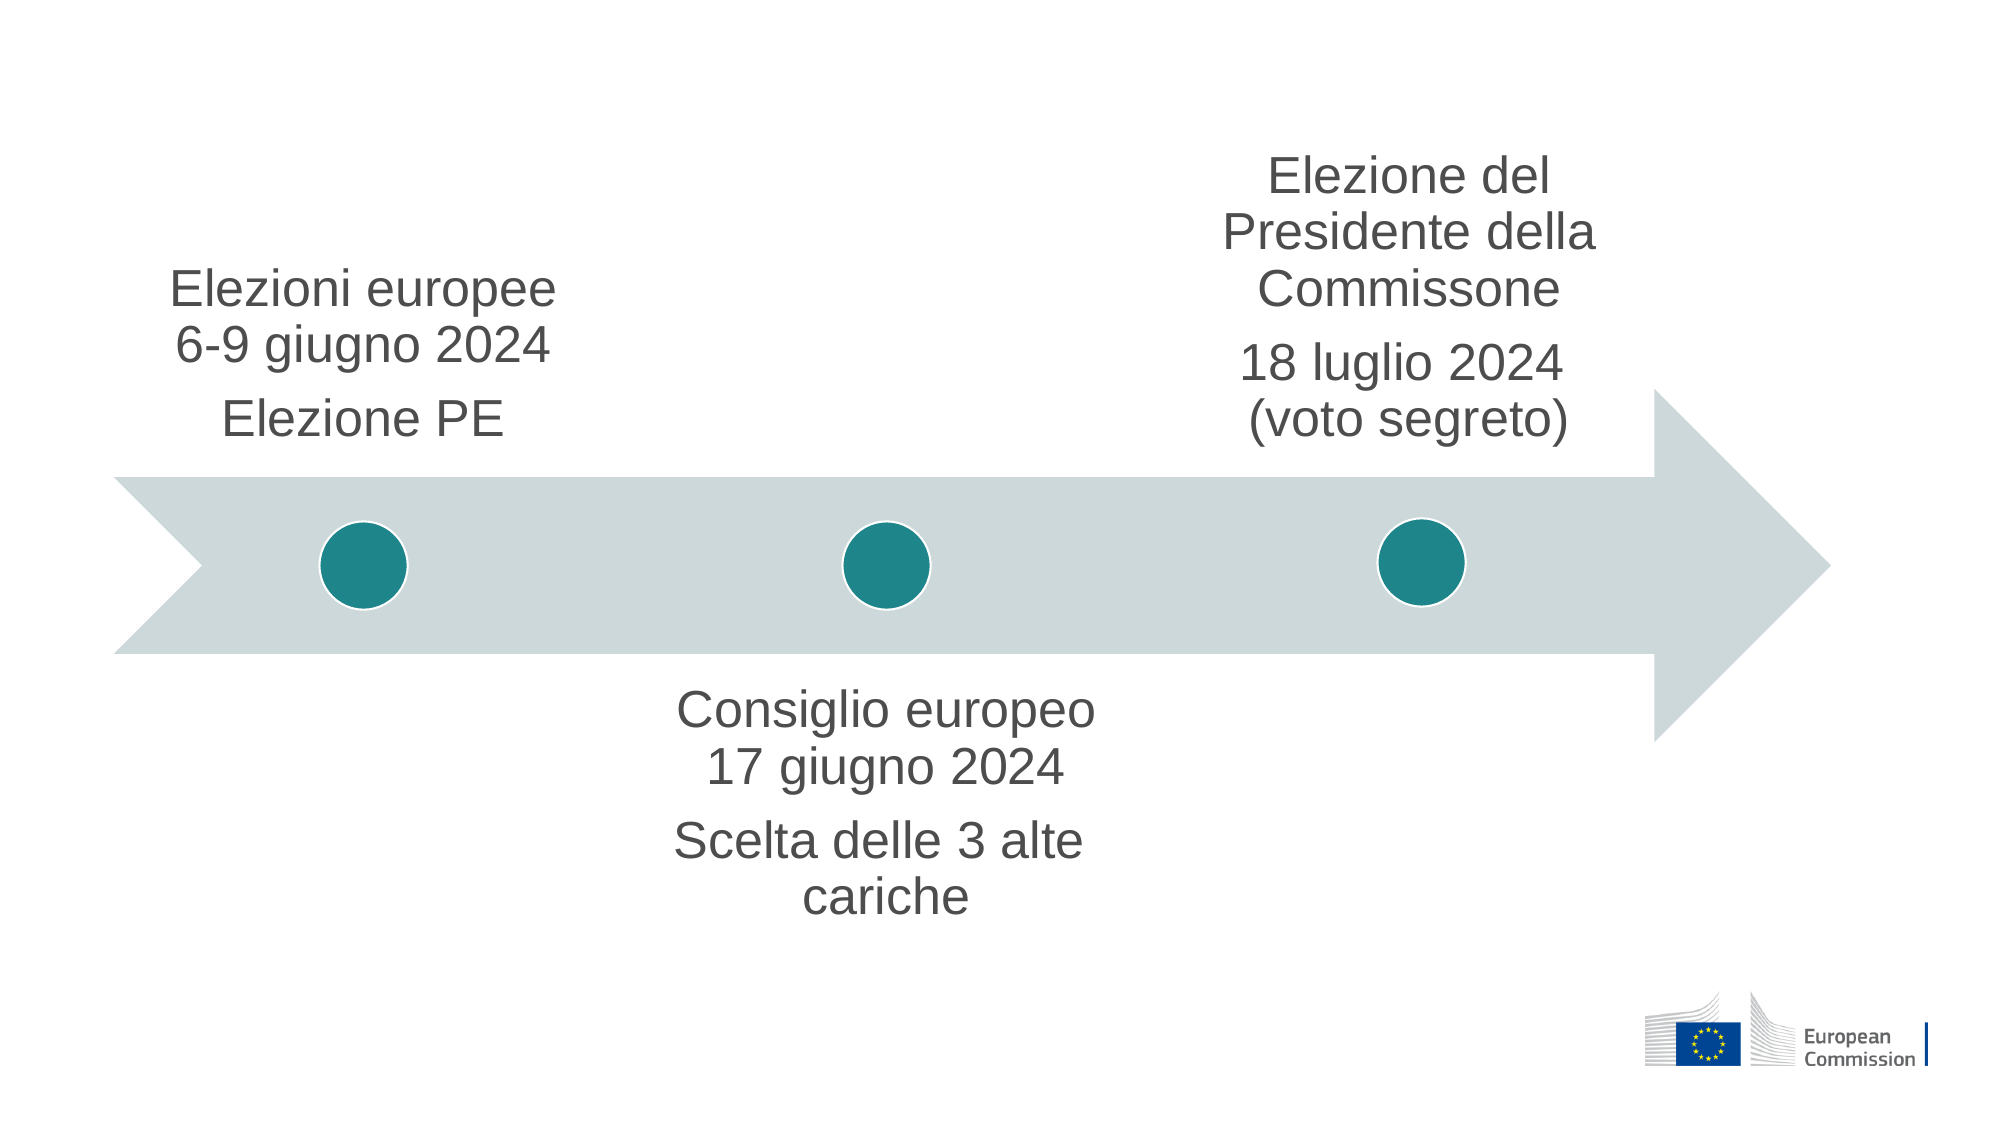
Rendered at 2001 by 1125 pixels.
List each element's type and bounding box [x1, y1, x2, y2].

picture [1645, 991, 1928, 1066]
text_box [113, 124, 1832, 1007]
